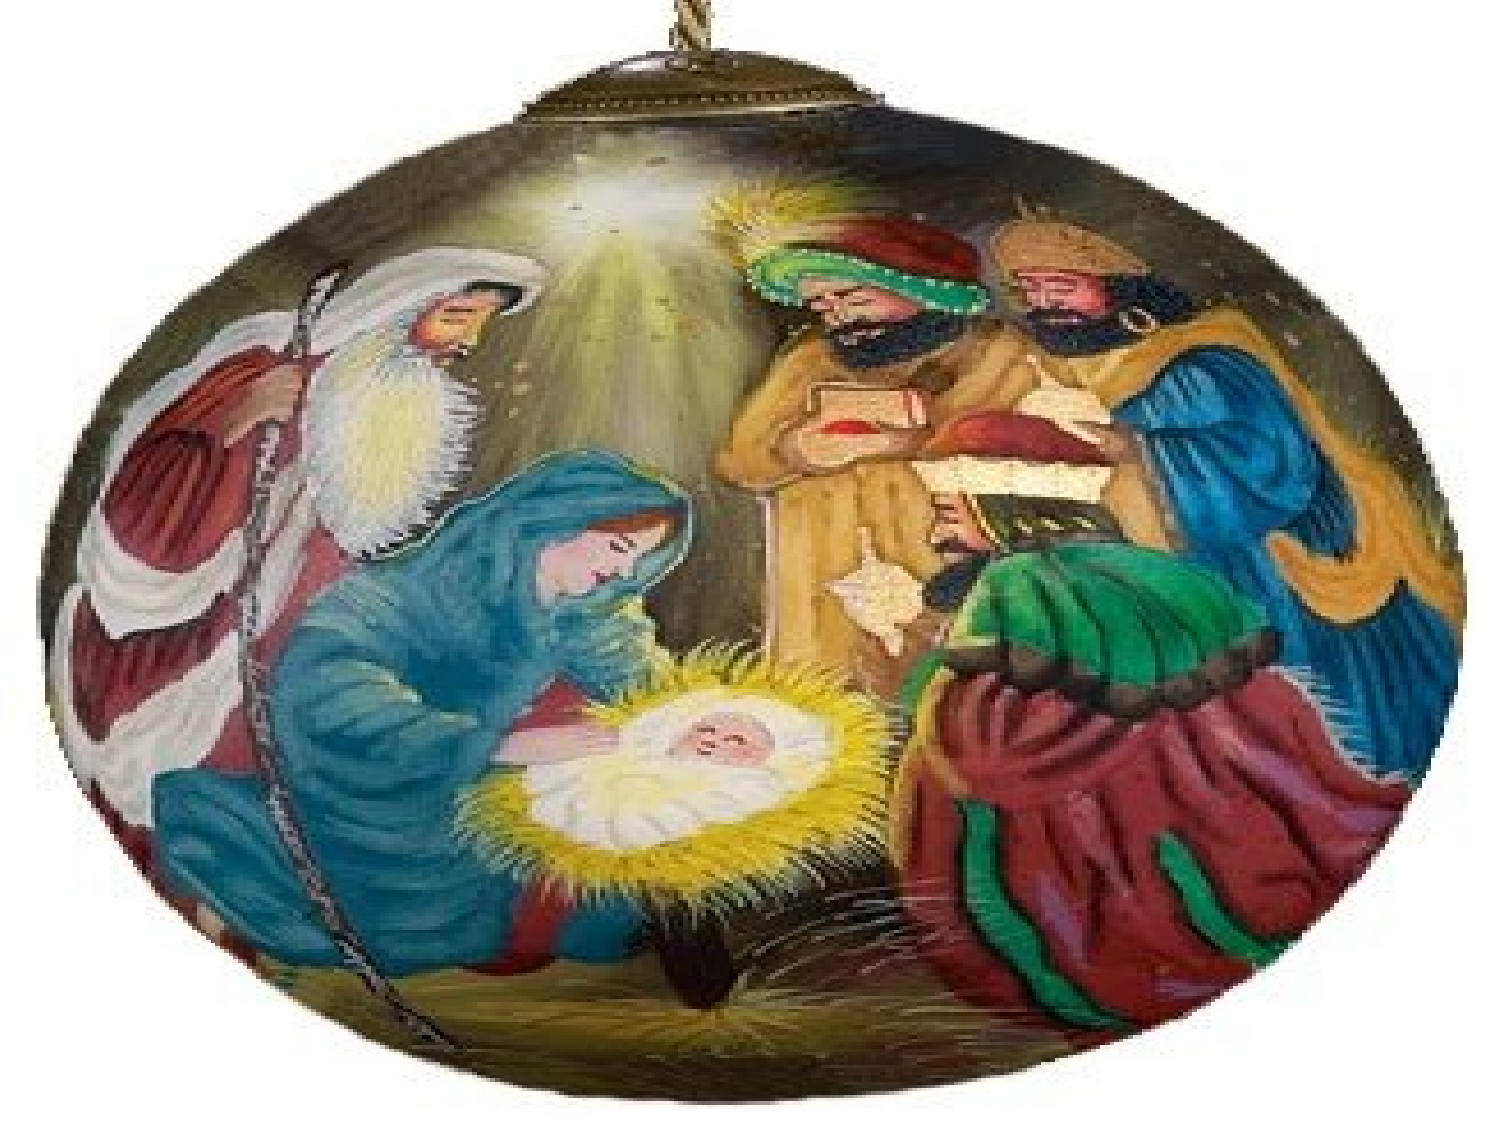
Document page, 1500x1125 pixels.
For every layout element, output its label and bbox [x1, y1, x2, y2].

list [0, 0, 1500, 1125]
